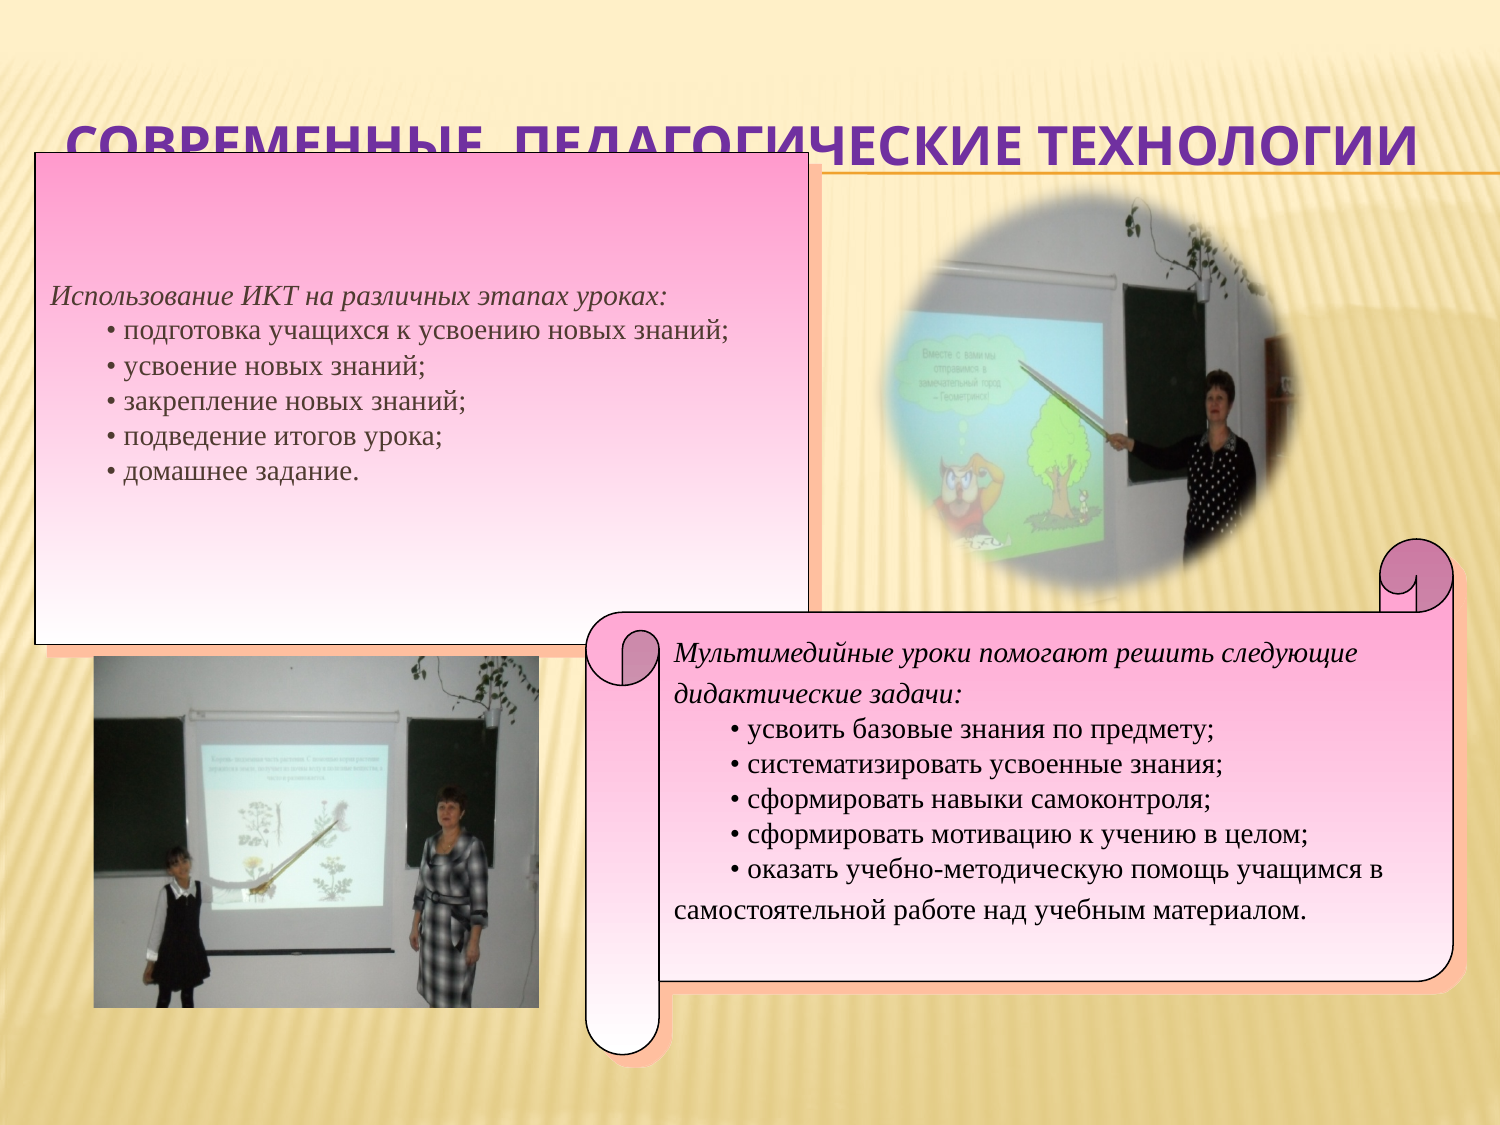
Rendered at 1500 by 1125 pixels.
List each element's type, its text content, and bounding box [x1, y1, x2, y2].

picture [866, 175, 1313, 610]
title Современные педагогические технологии [50, 75, 1475, 213]
list Использование ИКТ на различных этапах уроках: • подготовка учащихся к усвоению новых знаний; • усвоение новых знаний; • закрепление новых знаний; • подведение итогов урока; • домашнее задание. [35, 152, 809, 645]
picture [93, 655, 540, 1009]
text_box Мультимедийные уроки помогают решить следующие дидактические задачи: • усвоить базовые знания по предмету; • систематизировать усвоенные знания; • сформировать навыки самоконтроля; • сформировать мотивацию к учению в целом; • оказать учебно-методическую помощь учащимся в самостоятельной работе над учебным материалом. [585, 538, 1454, 1055]
